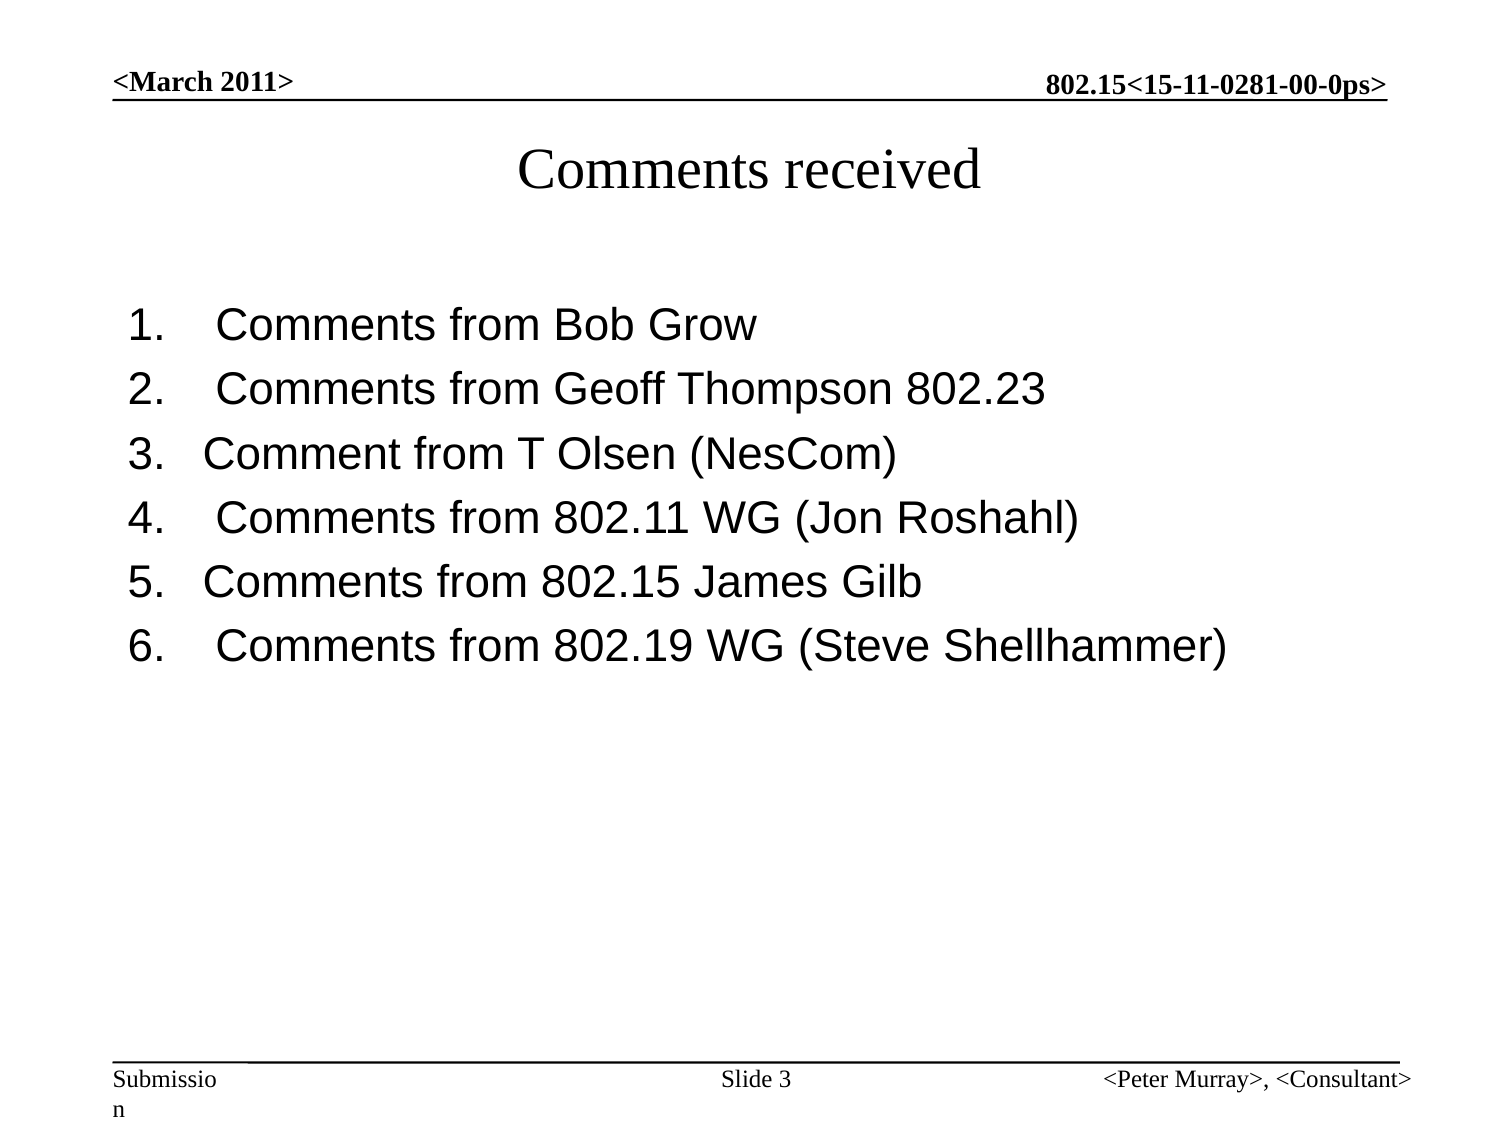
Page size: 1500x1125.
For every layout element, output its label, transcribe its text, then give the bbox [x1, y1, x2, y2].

list Comments from Bob Grow Comments from Geoff Thompson 802.23 Comment from T Olsen (NesCom) Comments from 802.11 WG (Jon Roshahl) Comments from 802.15 James Gilb Comments from 802.19 WG (Steve Shellhammer) [112, 287, 1388, 1026]
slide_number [112, 62, 376, 98]
title Comments received [112, 112, 1388, 287]
slide_number Slide 3 [712, 1061, 800, 1093]
footer <Peter Murray>, <Consultant> [899, 1061, 1413, 1093]
